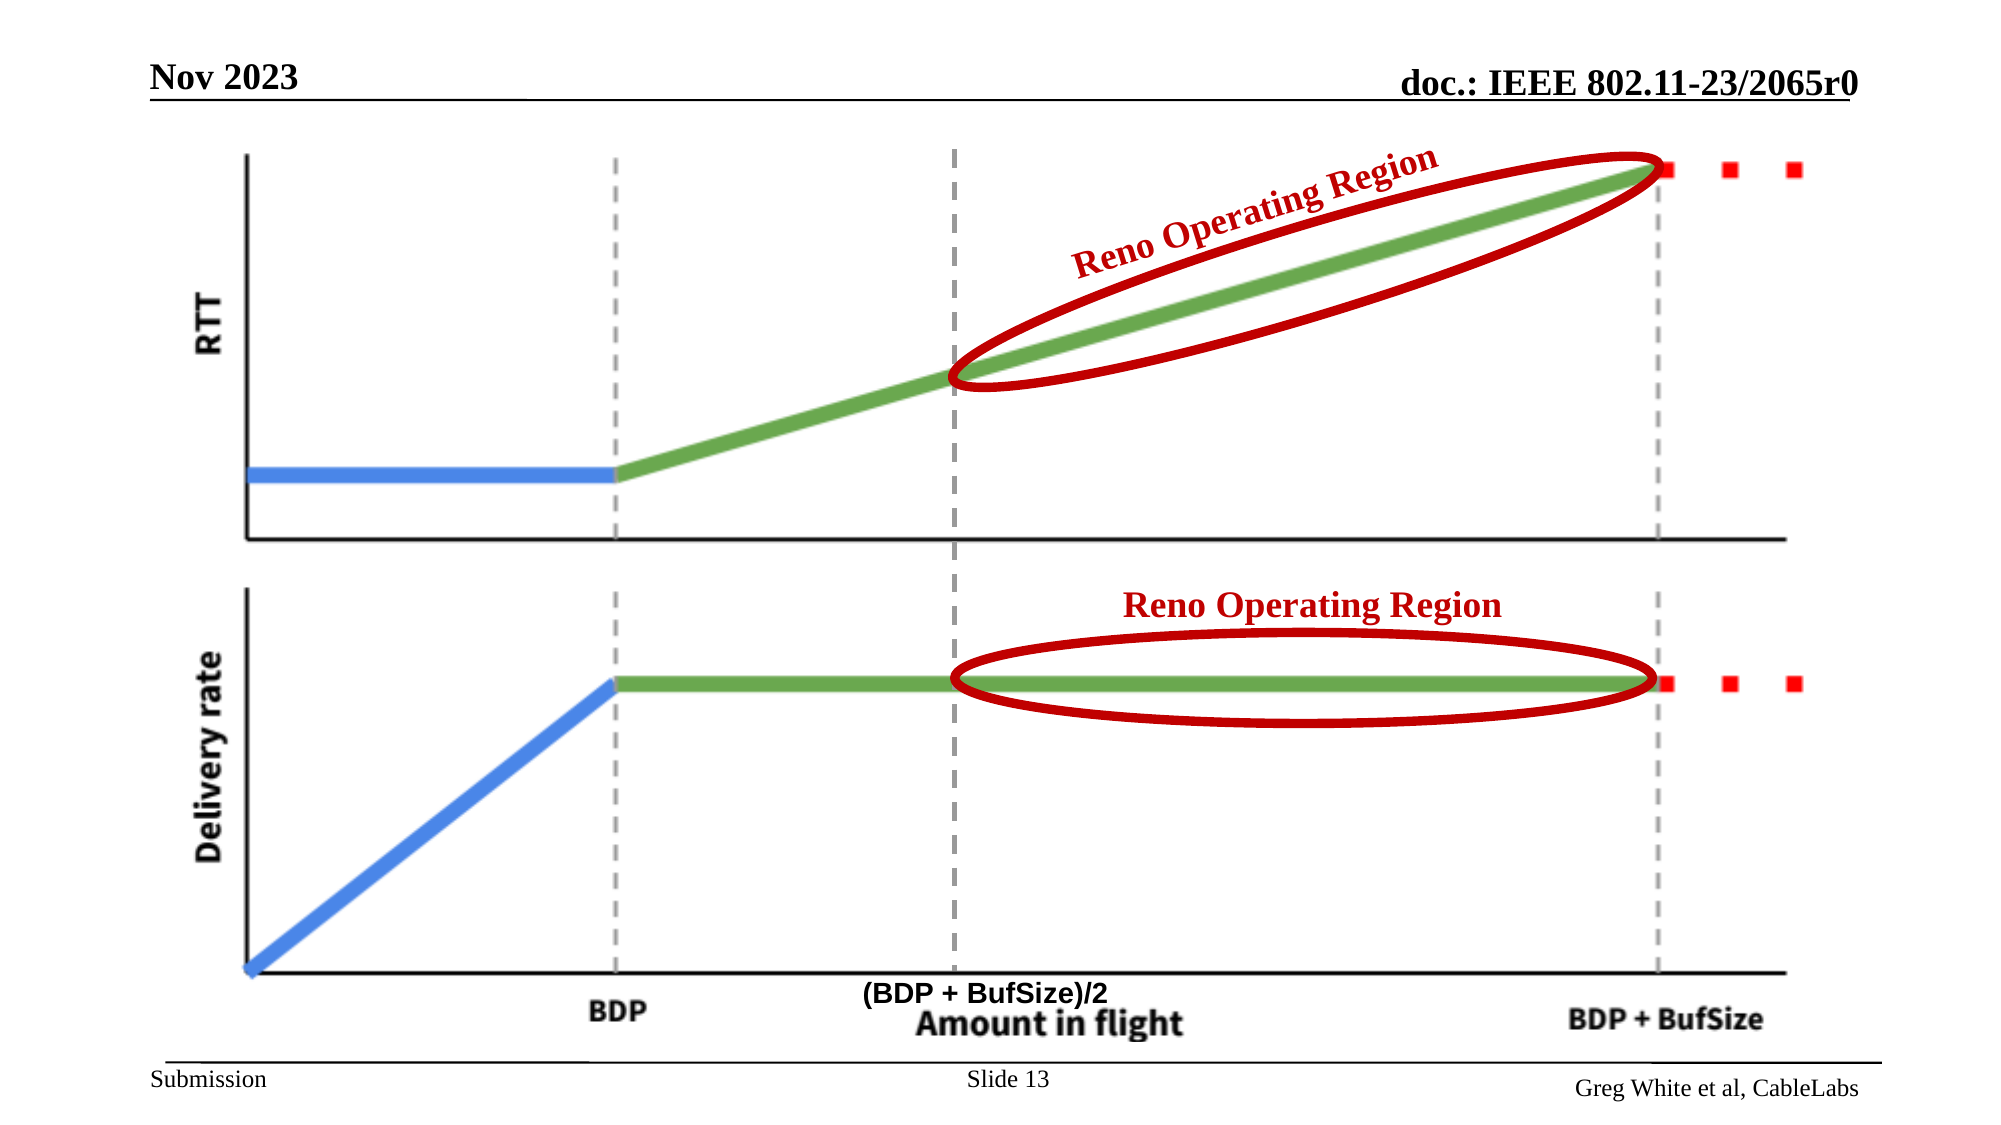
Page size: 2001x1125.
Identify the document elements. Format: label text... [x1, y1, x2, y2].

slide_number Slide 13 [950, 1061, 1067, 1123]
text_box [185, 148, 1814, 1042]
